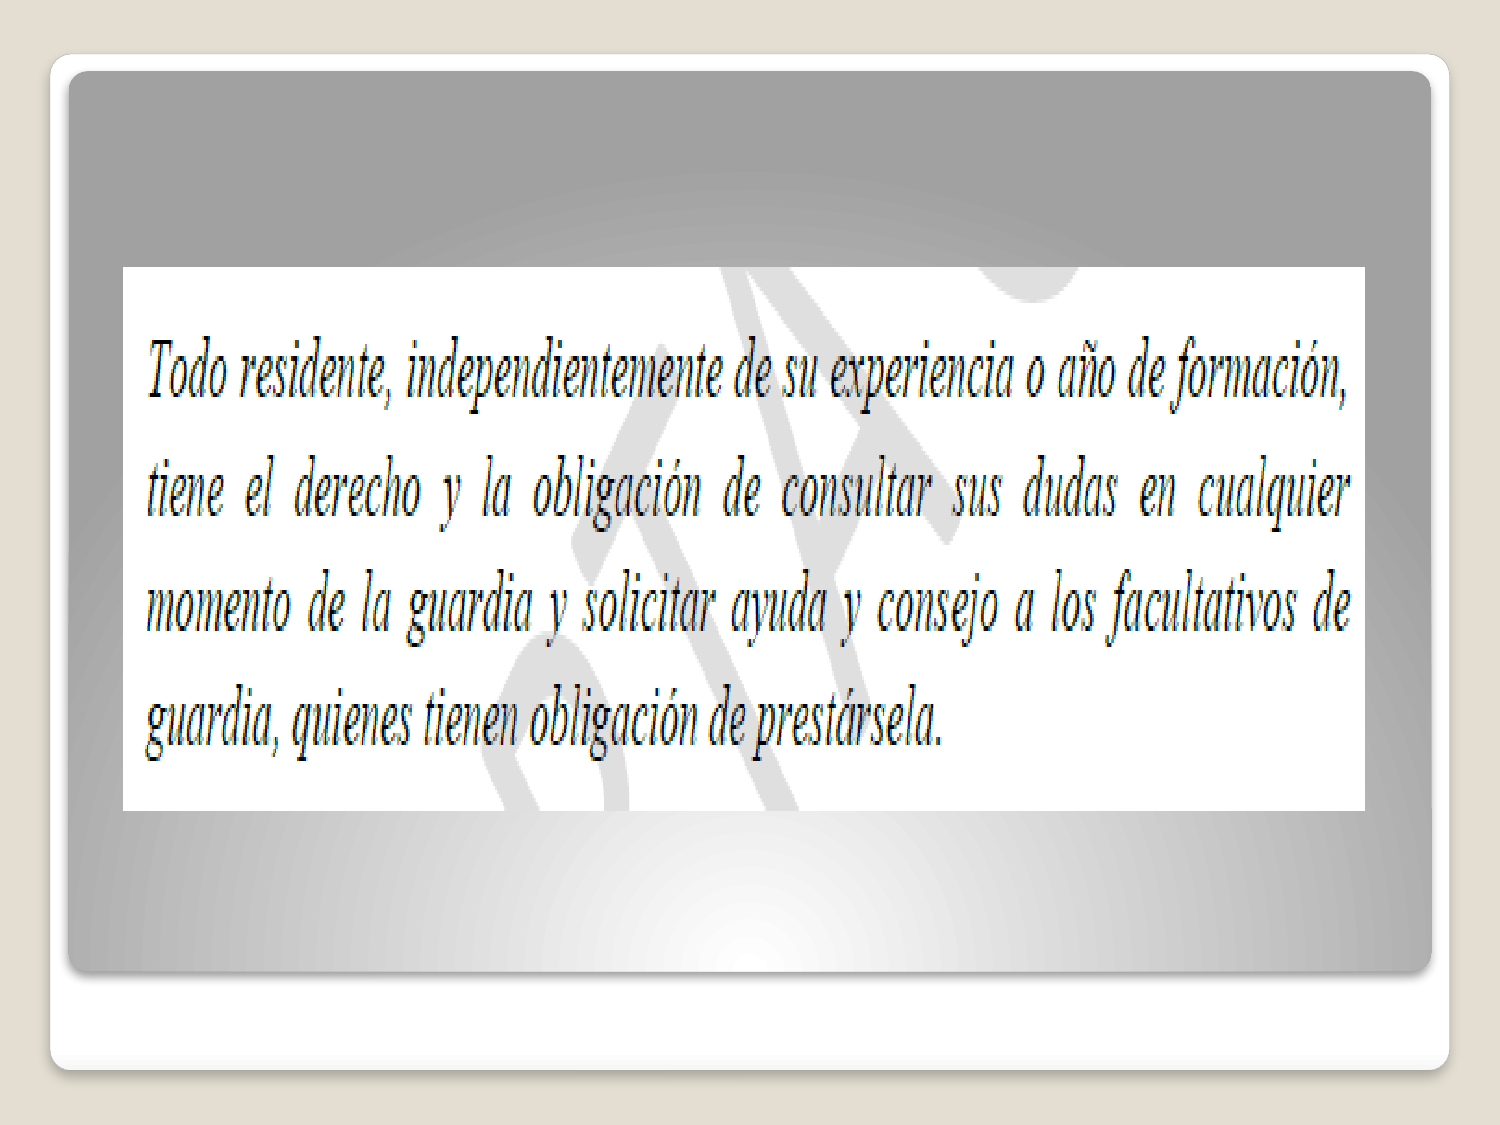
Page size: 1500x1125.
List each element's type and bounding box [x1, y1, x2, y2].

picture [123, 266, 1365, 811]
